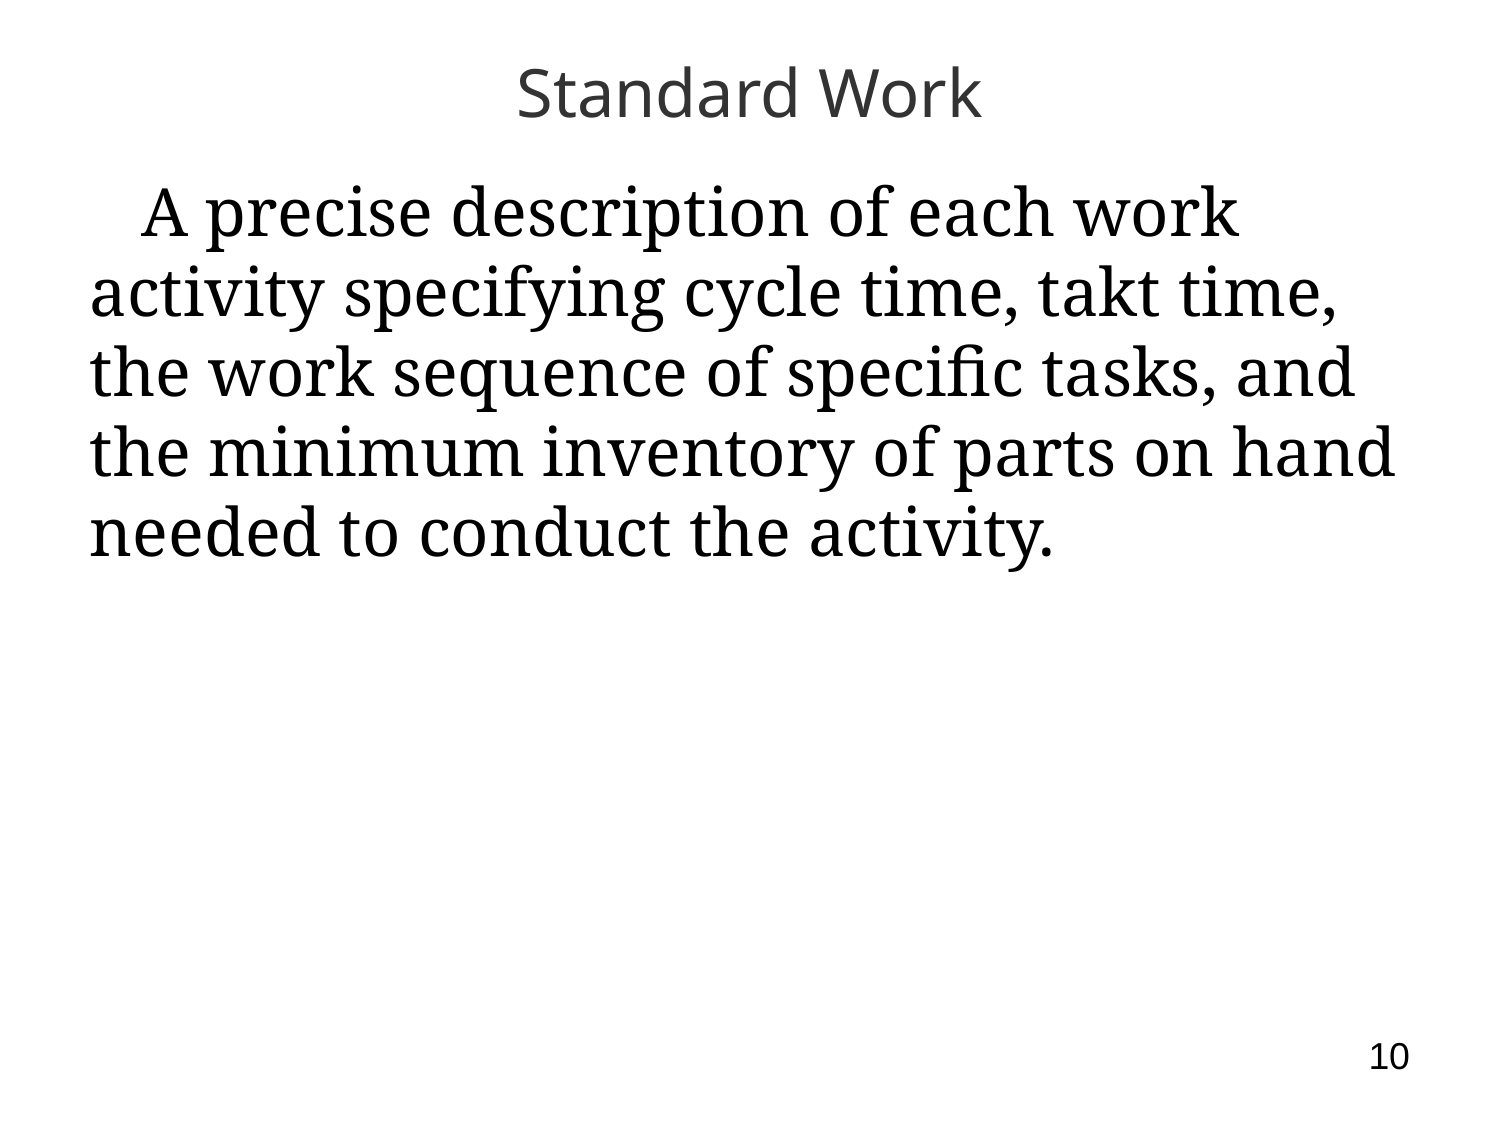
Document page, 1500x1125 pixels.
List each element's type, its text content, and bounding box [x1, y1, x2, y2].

slide_number 10 [1074, 1024, 1426, 1103]
list A precise description of each work activity specifying cycle time, takt time, the work sequence of specific tasks, and the minimum inventory of parts on hand needed to conduct the activity. [75, 162, 1425, 1005]
title Standard Work [75, 45, 1425, 138]
